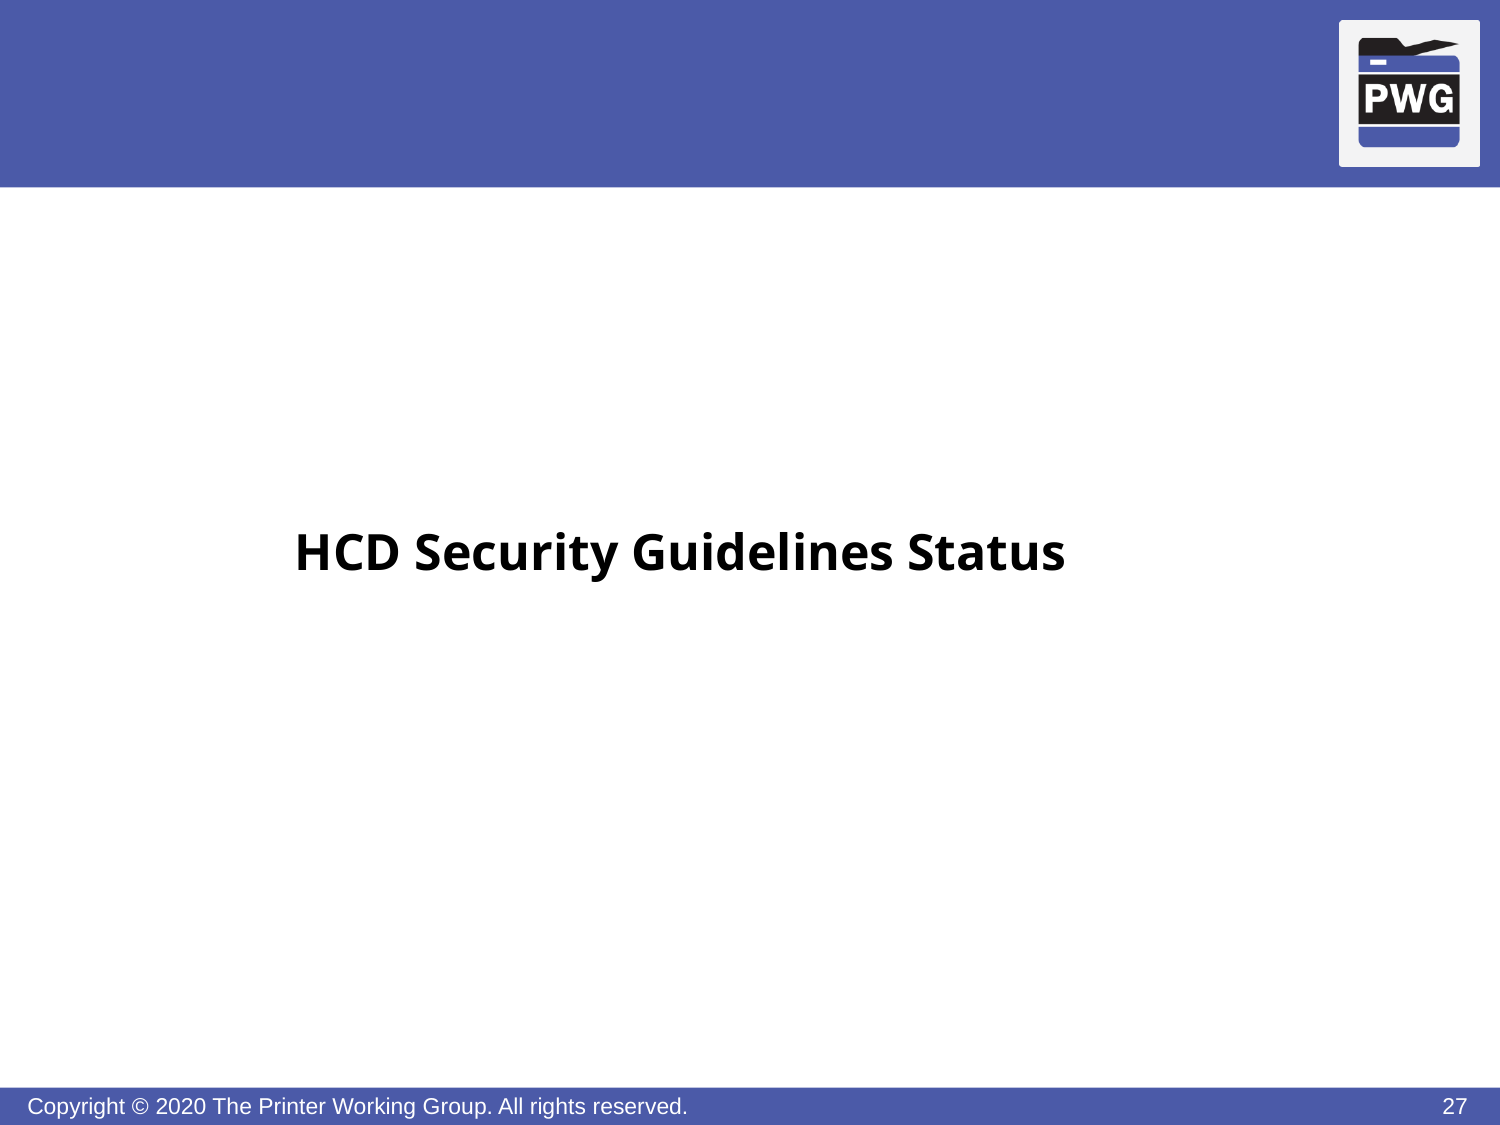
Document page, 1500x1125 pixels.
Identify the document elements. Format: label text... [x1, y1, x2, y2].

text_box [0, 1087, 1500, 1125]
list HCD Security Guidelines Status [280, 512, 1220, 613]
picture [1339, 20, 1480, 167]
text_box [0, 0, 1500, 188]
text_box Copyright © 2020 The Printer Working Group. All rights reserved. [20, 1092, 750, 1118]
text_box 27 [1441, 1092, 1469, 1118]
